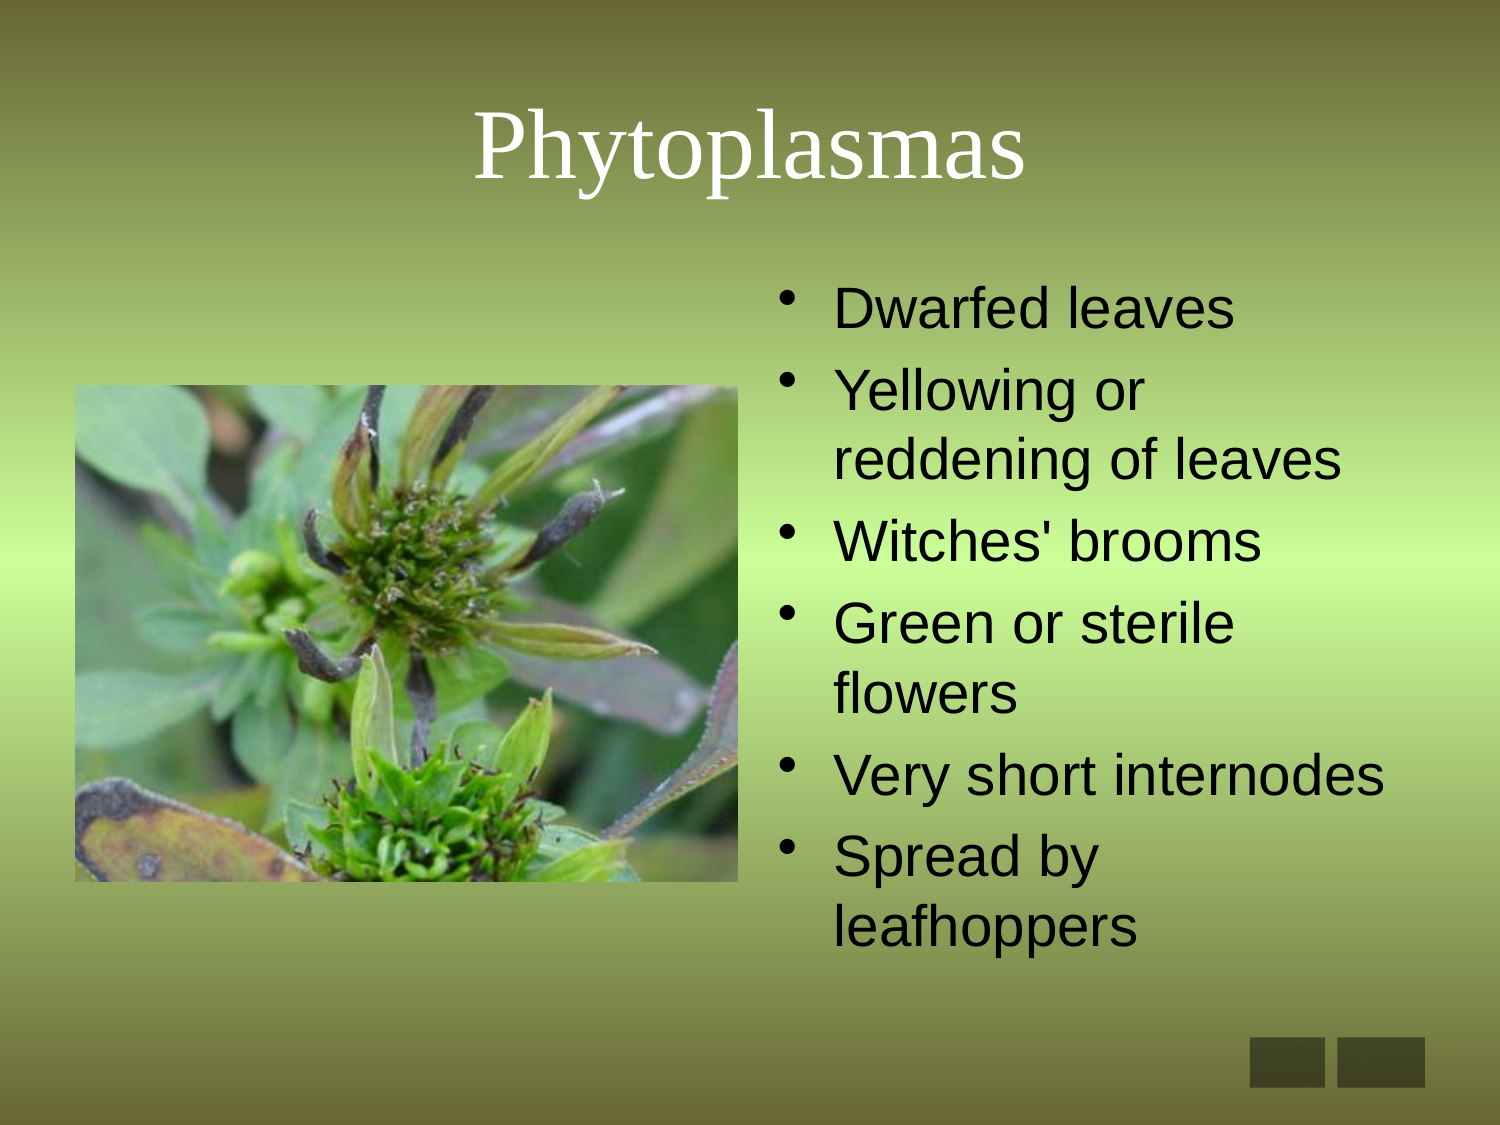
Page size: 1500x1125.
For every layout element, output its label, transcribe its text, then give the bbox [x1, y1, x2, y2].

list Dwarfed leaves Yellowing or reddening of leaves Witches' brooms Green or sterile flowers Very short internodes Spread by leafhoppers [762, 262, 1425, 1005]
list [74, 385, 738, 882]
title Phytoplasmas [75, 45, 1425, 233]
